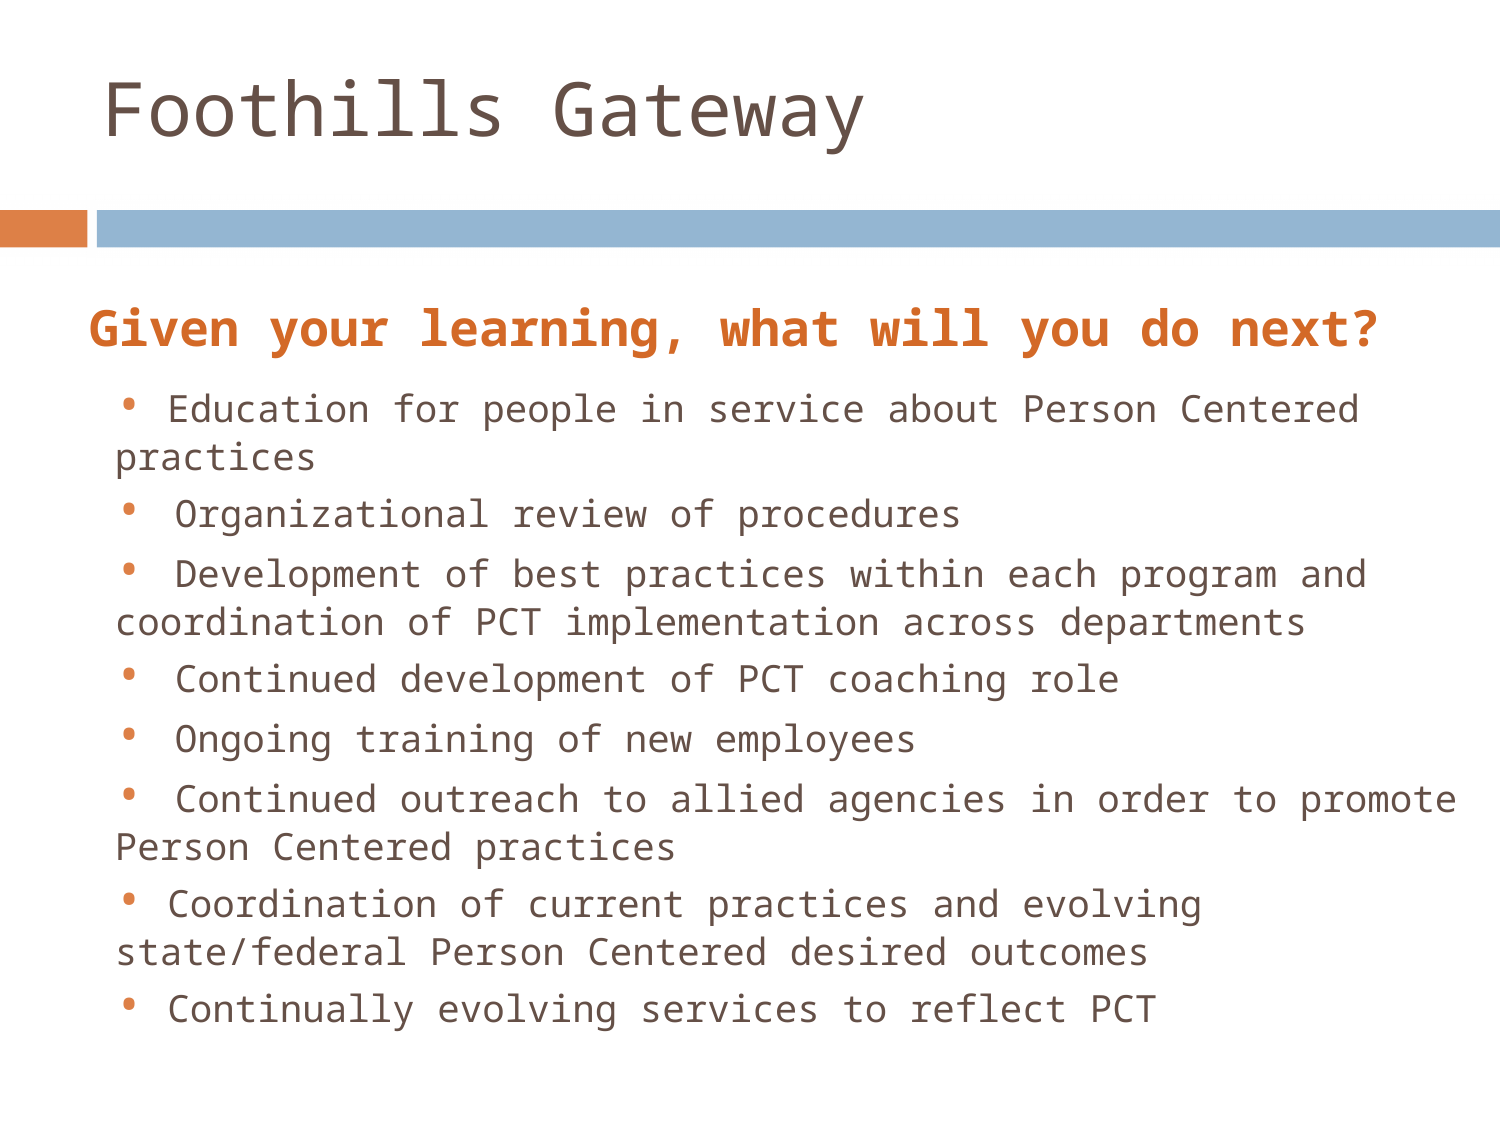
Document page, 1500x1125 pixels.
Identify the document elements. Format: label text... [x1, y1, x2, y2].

text_box • Education for people in service about Person Centered practices • Organizational review of procedures • Development of best practices within each program and coordination of PCT implementation across departments • Continued development of PCT coaching role • Ongoing training of new employees • Continued outreach to allied agencies in order to promote Person Centered practices • Coordination of current practices and evolving state/federal Person Centered desired outcomes • Continually evolving services to reflect PCT [99, 365, 1488, 1085]
title Foothills Gateway [87, 24, 1425, 188]
text_box Given your learning, what will you do next? [75, 289, 1400, 365]
